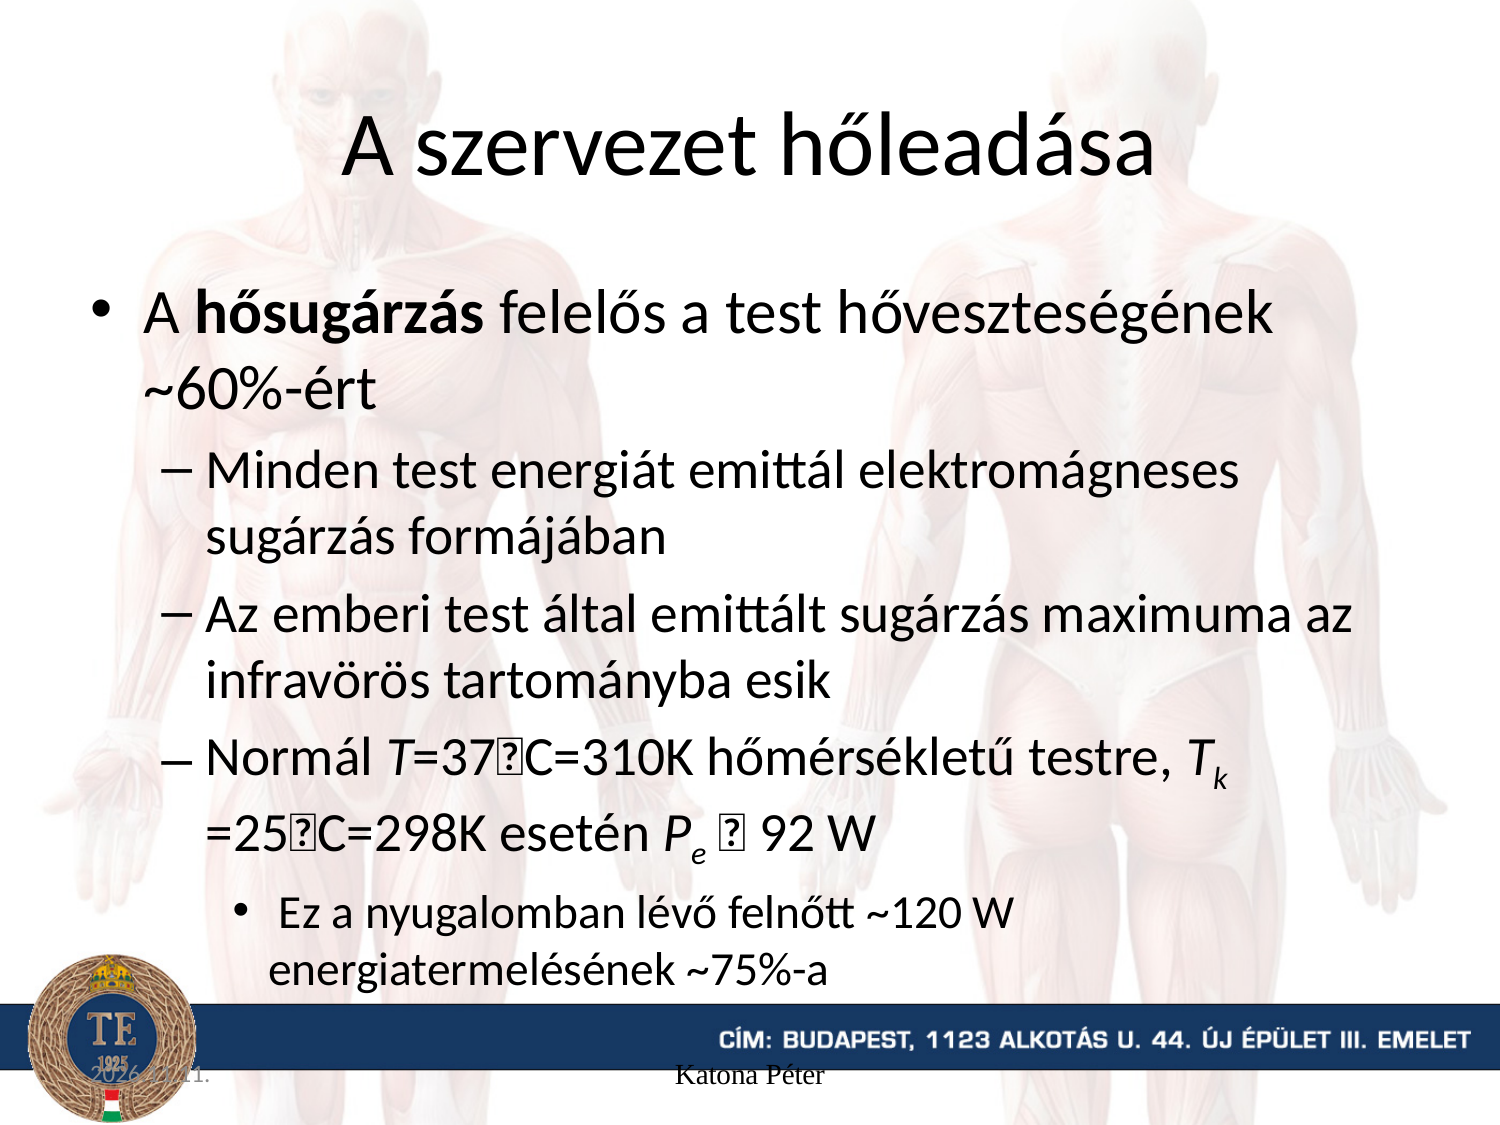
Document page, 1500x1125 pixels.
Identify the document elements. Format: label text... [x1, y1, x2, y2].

title A szervezet hőleadása [75, 45, 1425, 233]
footer Katona Péter [512, 1042, 988, 1103]
picture [0, 0, 1500, 1125]
slide_number 15. 09. 16. [75, 1042, 425, 1103]
list A hősugárzás felelős a test hőveszteségének ~60%-ért Minden test energiát emittál elektromágneses sugárzás formájában Az emberi test által emittált sugárzás maximuma az infravörös tartományba esik Normál T=37C=310K hőmérsékletű testre, Tk =25C=298K esetén Pe  92 W Ez a nyugalomban lévő felnőtt ~120 W energiatermelésének ~75%-a [75, 262, 1425, 1005]
